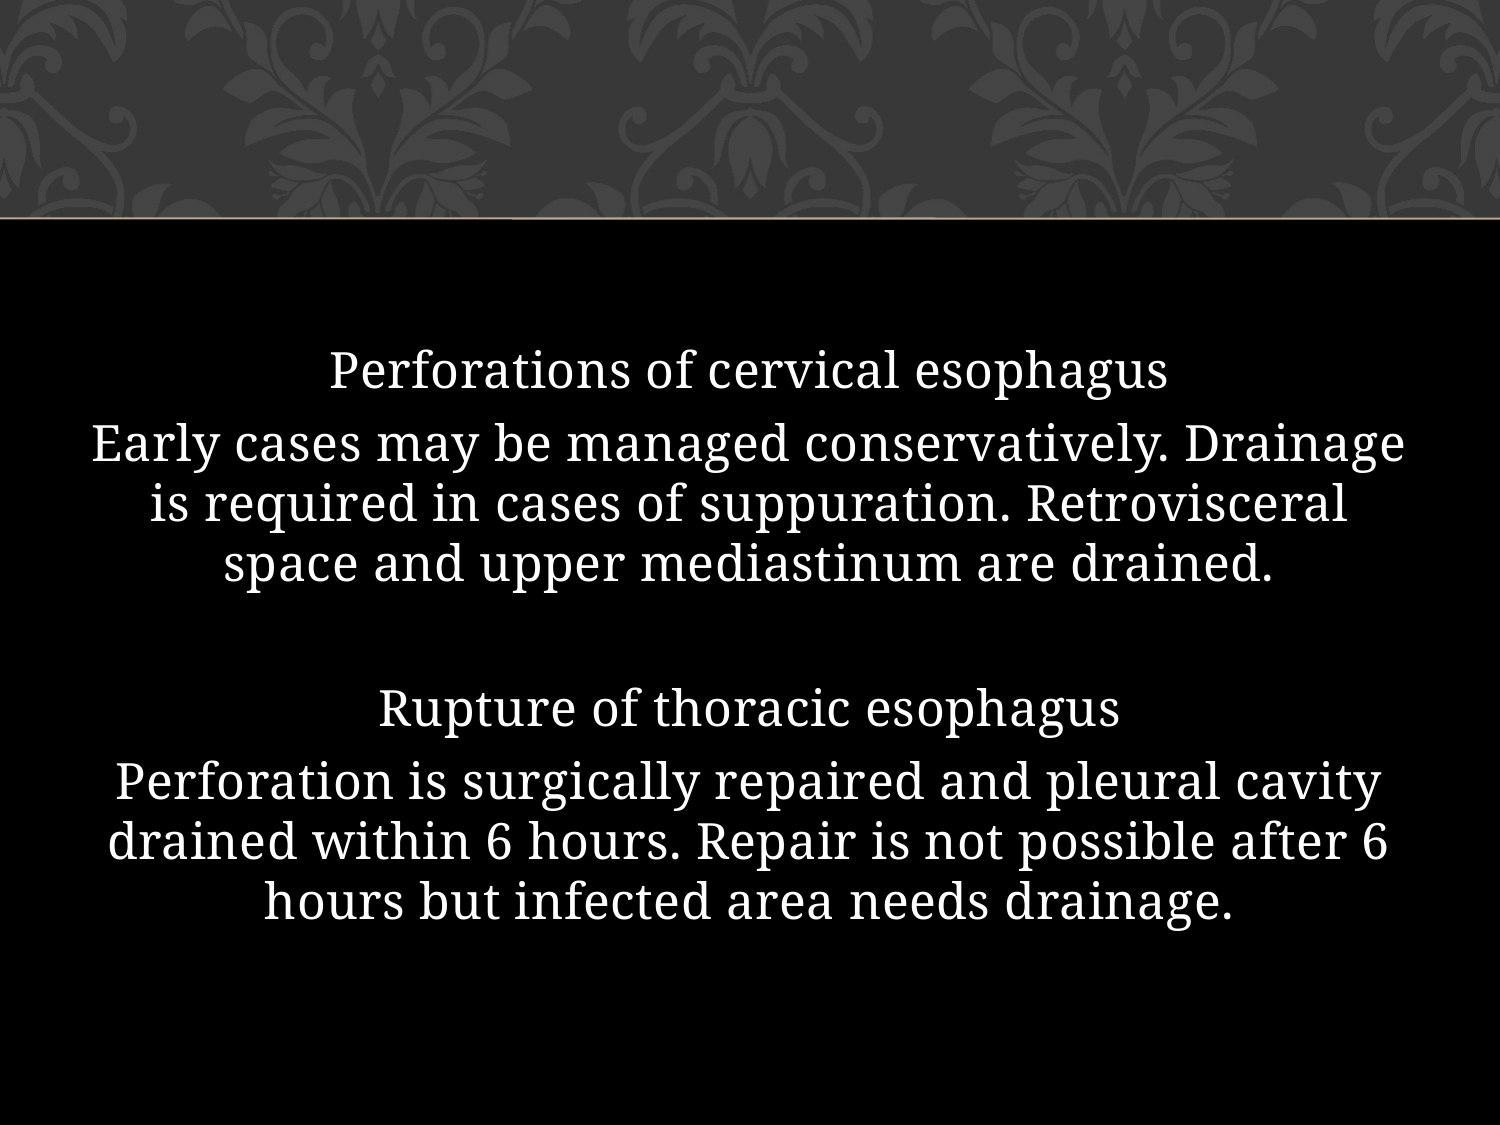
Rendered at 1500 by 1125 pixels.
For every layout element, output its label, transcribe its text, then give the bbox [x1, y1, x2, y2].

list Perforations of cervical esophagus Early cases may be managed conservatively. Drainage is required in cases of suppuration. Retrovisceral space and upper mediastinum are drained.  Rupture of thoracic esophagus Perforation is surgically repaired and pleural cavity drained within 6 hours. Repair is not possible after 6 hours but infected area needs drainage. [75, 331, 1425, 1000]
